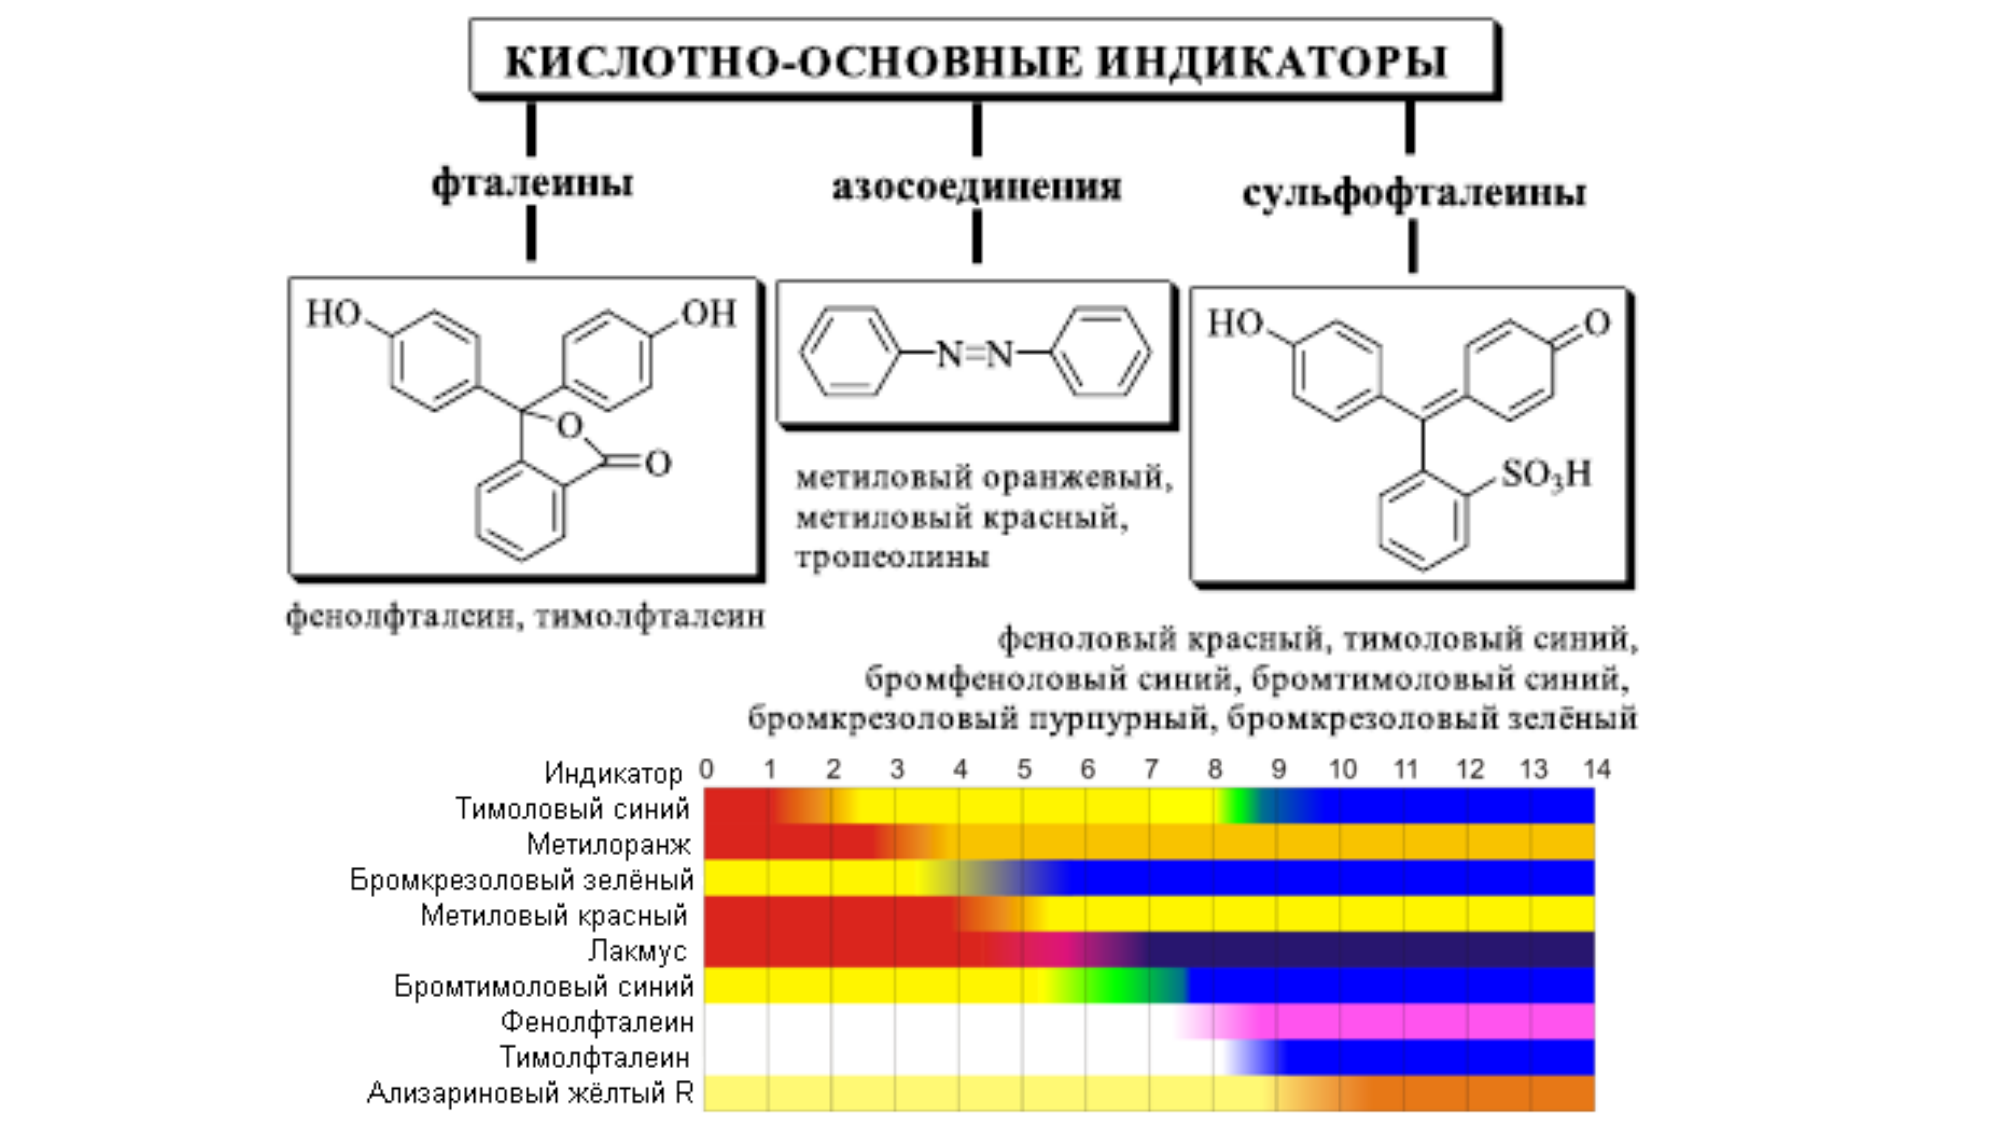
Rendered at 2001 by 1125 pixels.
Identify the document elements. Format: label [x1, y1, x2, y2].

picture [240, 0, 1749, 1119]
